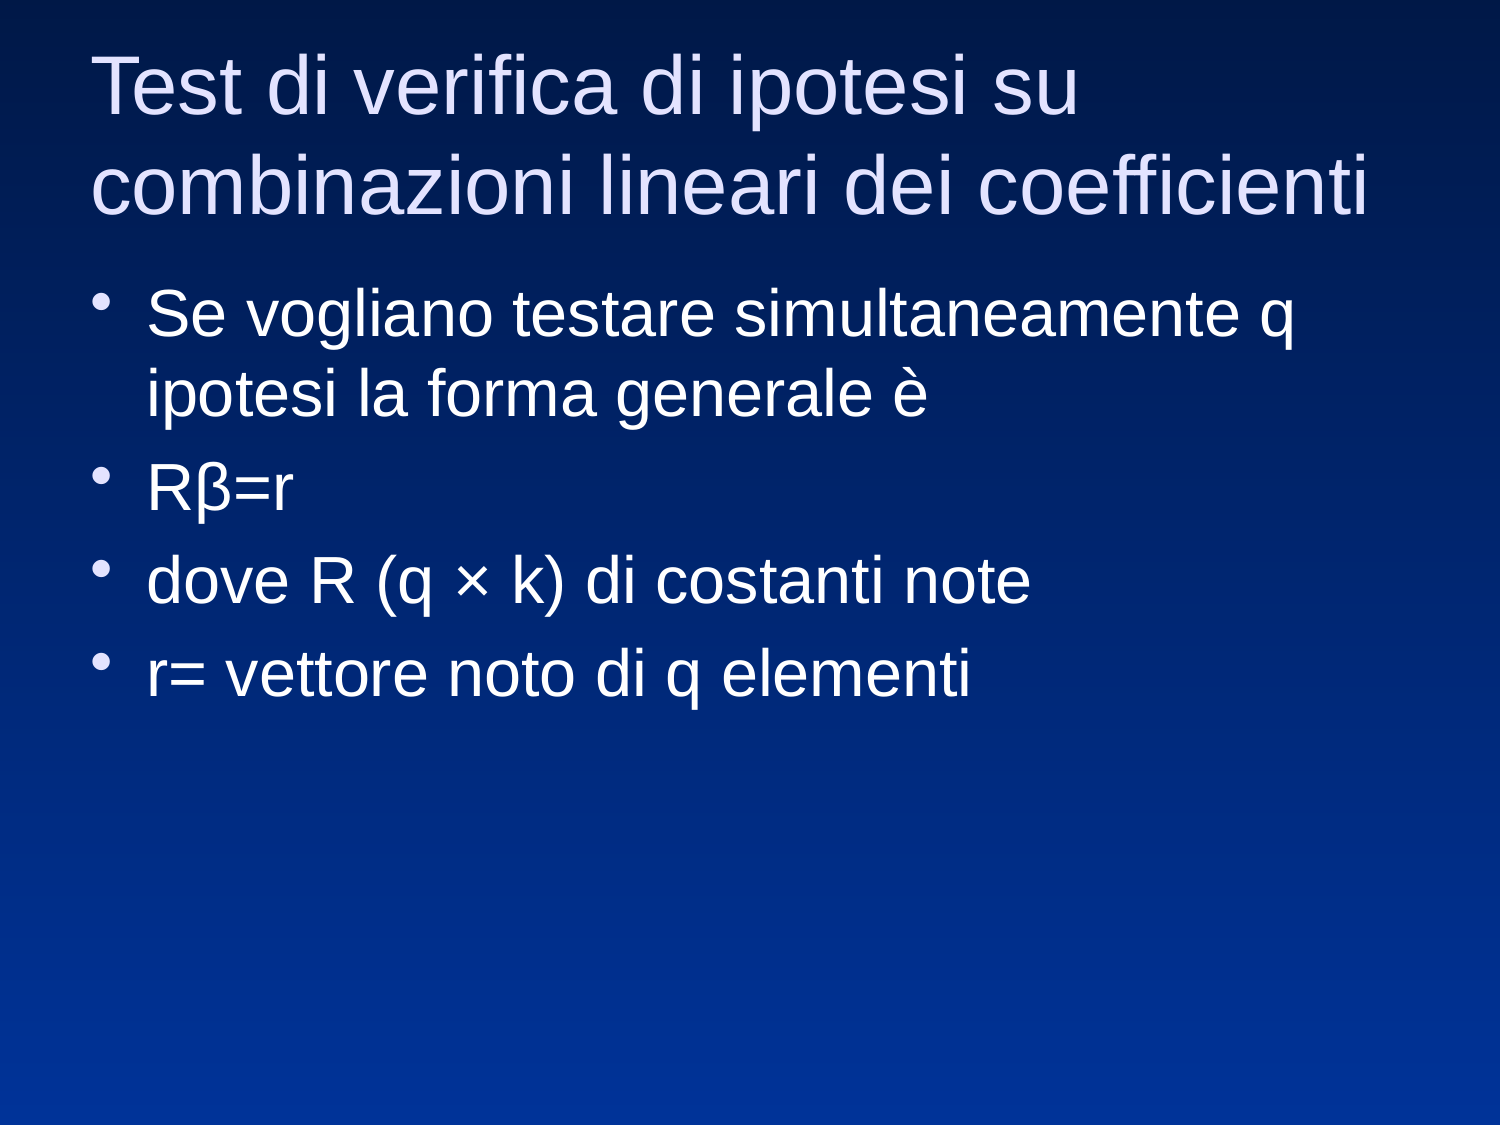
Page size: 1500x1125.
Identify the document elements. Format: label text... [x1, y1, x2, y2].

title Test di verifica di ipotesi su combinazioni lineari dei coefficienti [74, 37, 1426, 226]
list Se vogliano testare simultaneamente q ipotesi la forma generale è Rβ=r dove R (q × k) di costanti note r= vettore noto di q elementi [75, 262, 1425, 1000]
